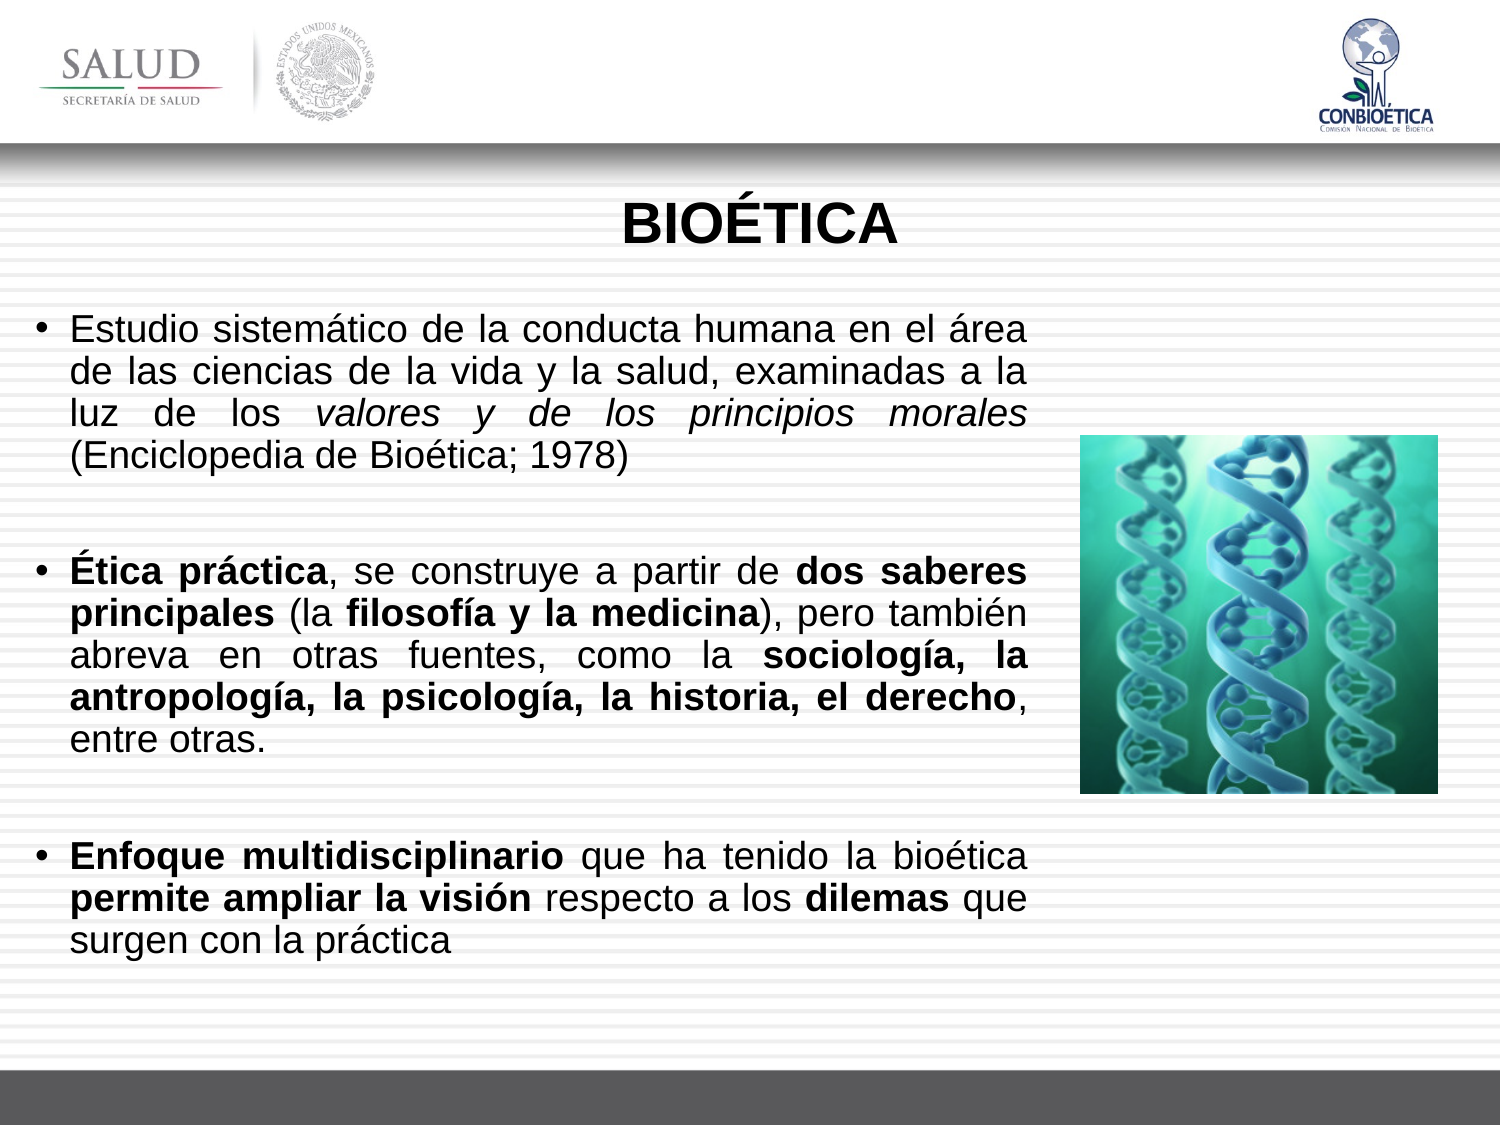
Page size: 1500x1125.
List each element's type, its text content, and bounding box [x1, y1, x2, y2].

list Estudio sistemático de la conducta humana en el área de las ciencias de la vida y la salud, examinadas a la luz de los valores y de los principios morales (Enciclopedia de Bioética; 1978) Ética práctica, se construye a partir de dos saberes principales (la filosofía y la medicina), pero también abreva en otras fuentes, como la sociología, la antropología, la psicología, la historia, el derecho, entre otras. Enfoque multidisciplinario que ha tenido la bioética permite ampliar la visión respecto a los dilemas que surgen con la práctica [27, 300, 1036, 974]
picture [0, 0, 1500, 1125]
text_box Bioética [82, 177, 1438, 263]
